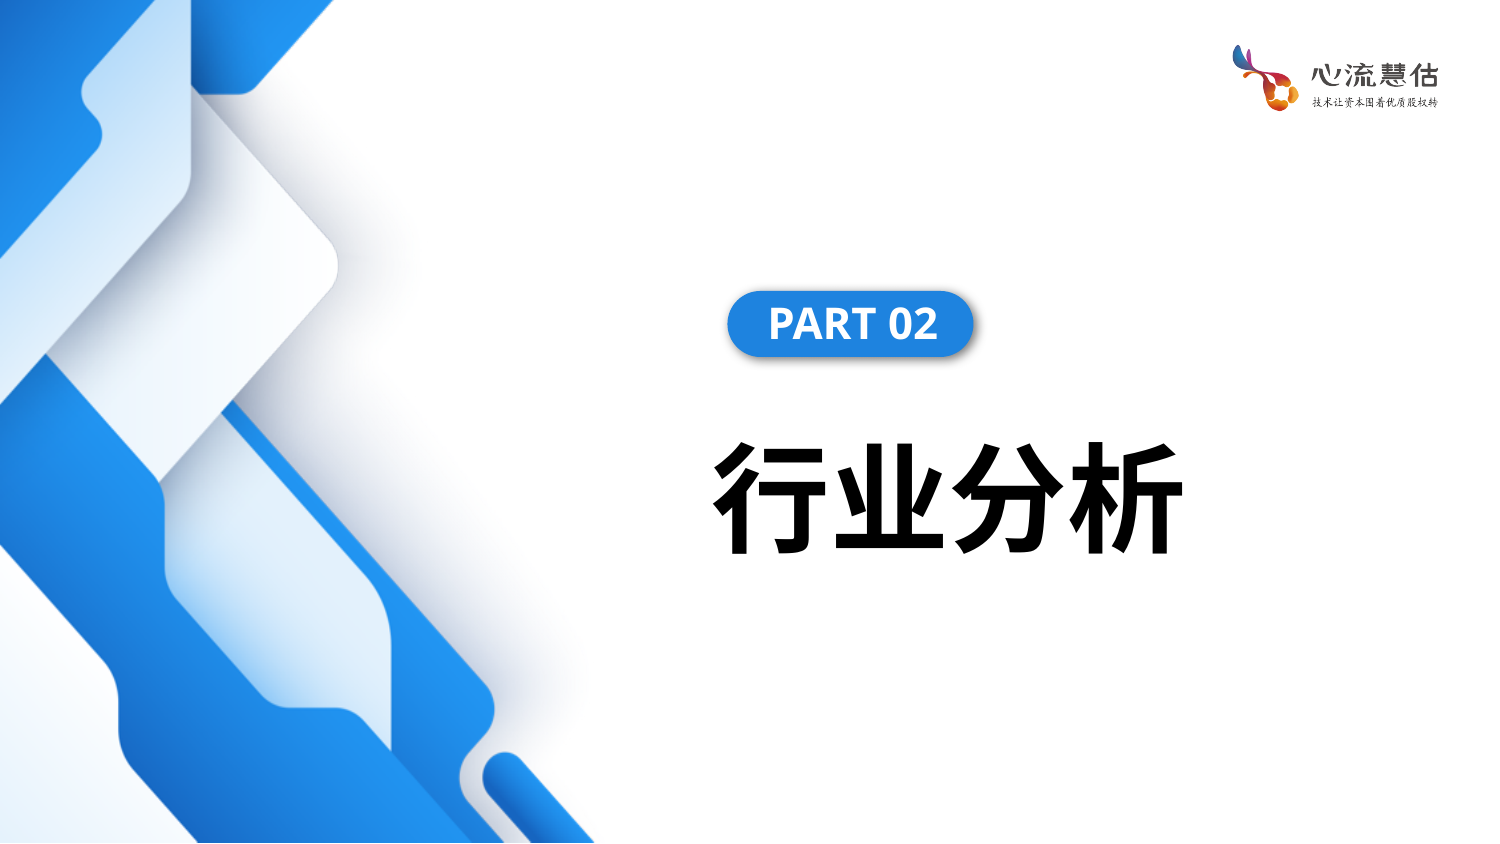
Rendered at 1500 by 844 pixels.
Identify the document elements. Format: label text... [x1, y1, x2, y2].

text_box 行业分析 [656, 416, 1241, 575]
picture [0, 0, 626, 843]
picture [1223, 37, 1449, 119]
text_box PART 02 [728, 288, 977, 356]
